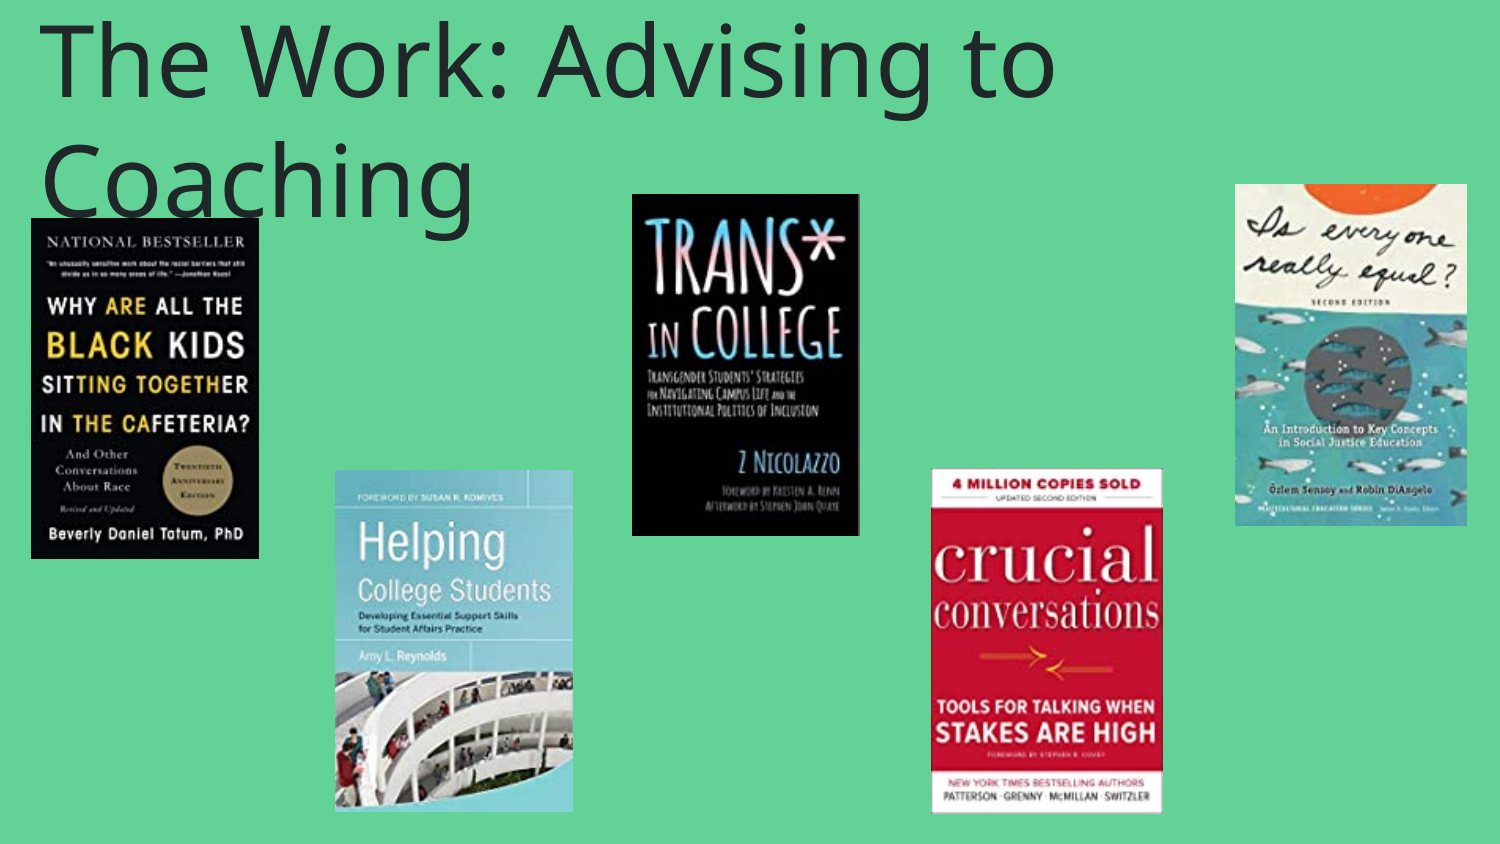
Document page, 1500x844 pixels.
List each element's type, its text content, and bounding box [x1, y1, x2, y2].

title The Work: Advising to Coaching [24, 16, 1467, 219]
picture [632, 194, 860, 536]
picture [1234, 184, 1467, 526]
picture [335, 470, 574, 812]
picture [931, 468, 1164, 814]
picture [31, 217, 259, 560]
